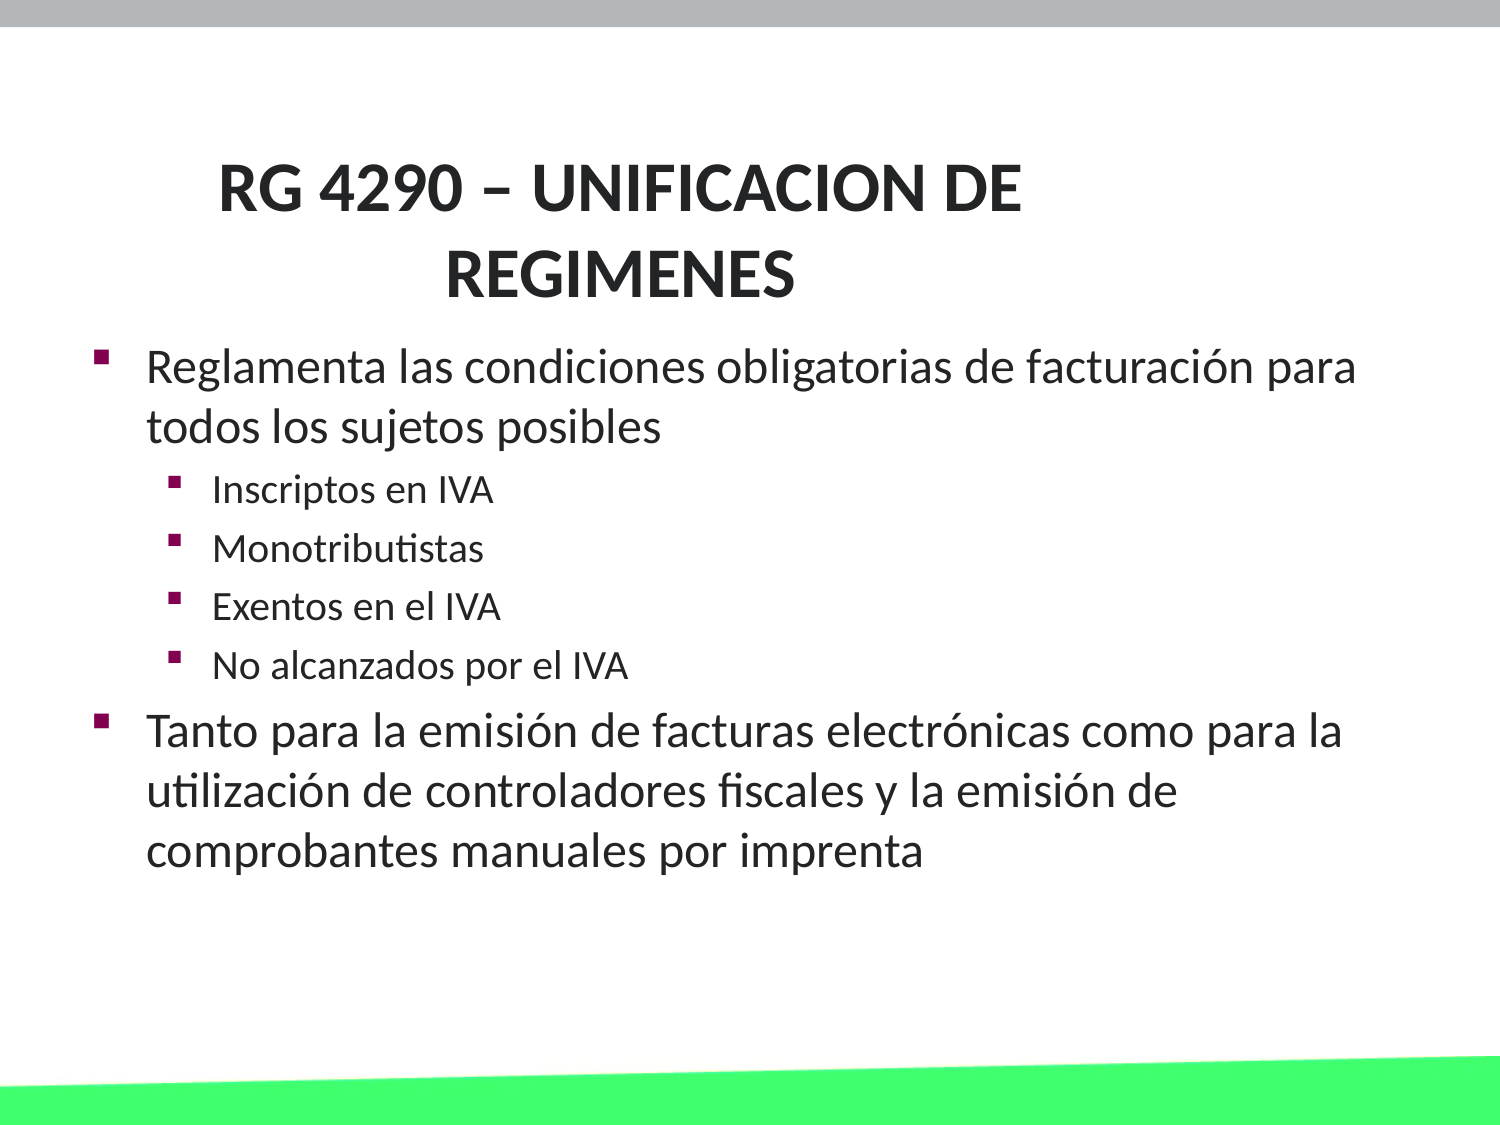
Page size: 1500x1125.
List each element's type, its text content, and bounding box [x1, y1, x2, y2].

picture [0, 1056, 1500, 1125]
list Reglamenta las condiciones obligatorias de facturación para todos los sujetos posibles Inscriptos en IVA Monotributistas Exentos en el IVA No alcanzados por el IVA Tanto para la emisión de facturas electrónicas como para la utilización de controladores fiscales y la emisión de comprobantes manuales por imprenta [75, 326, 1403, 1005]
text_box [0, 0, 1500, 29]
title RG 4290 – UNIFICACION DE REGIMENES [76, 132, 1166, 320]
